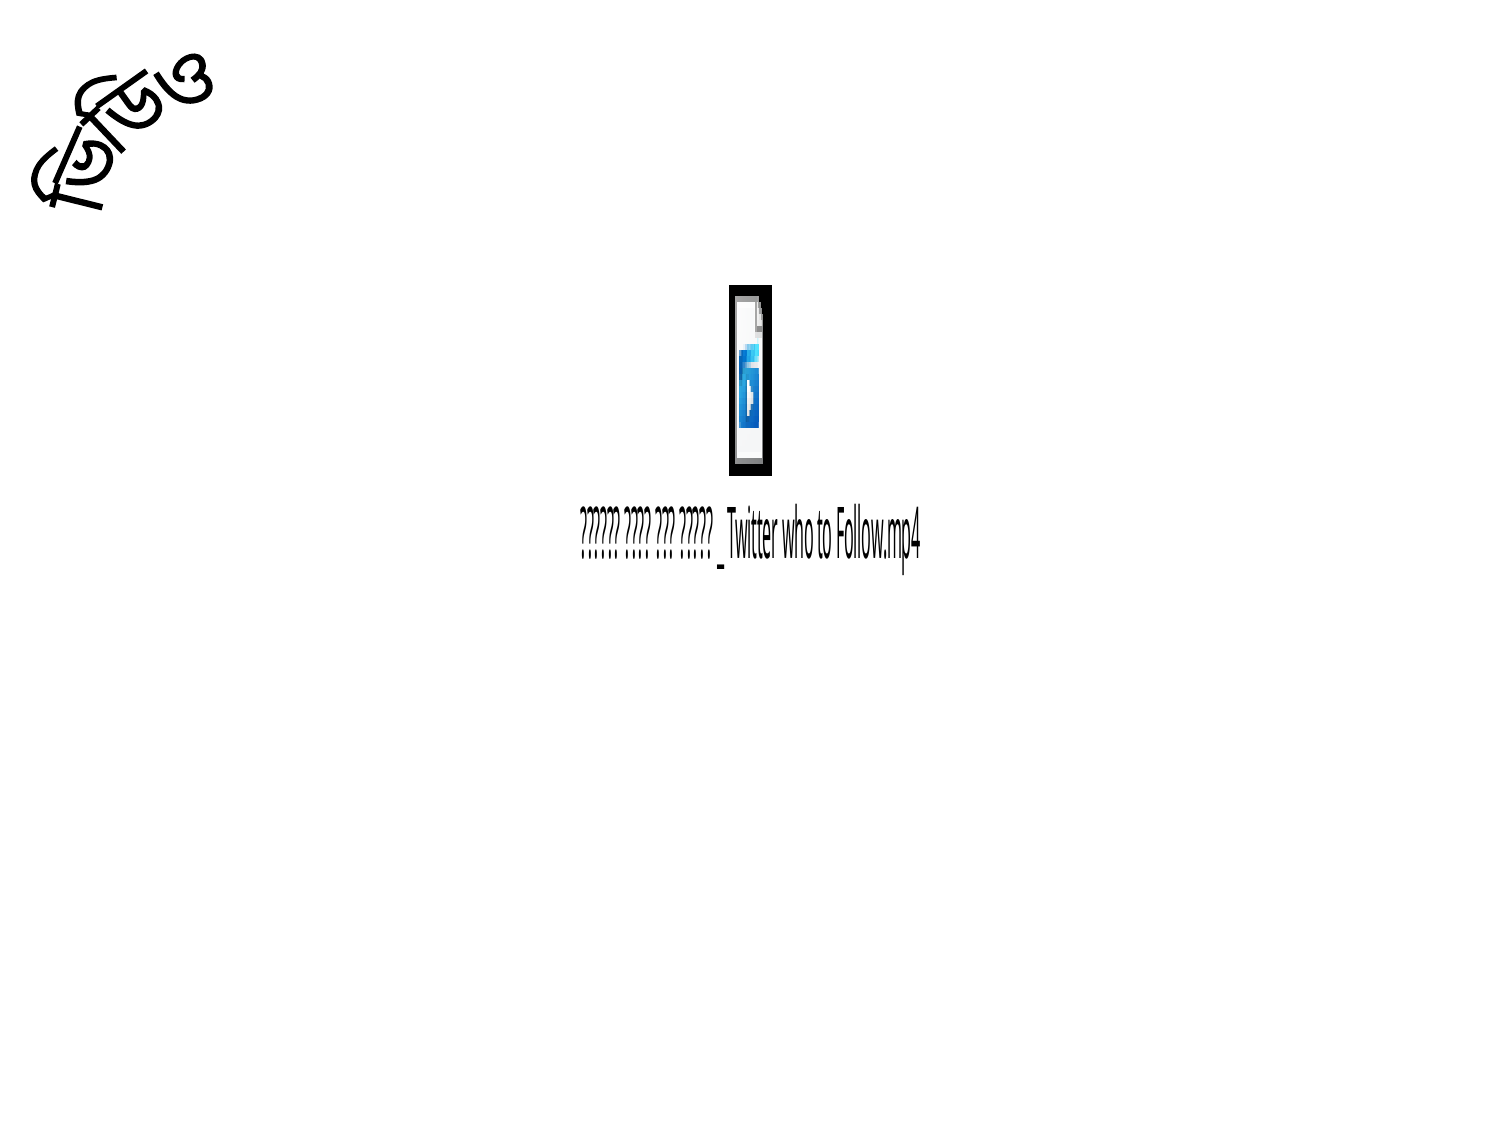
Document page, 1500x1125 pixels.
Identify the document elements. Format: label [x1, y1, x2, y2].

text_box [509, 284, 991, 602]
